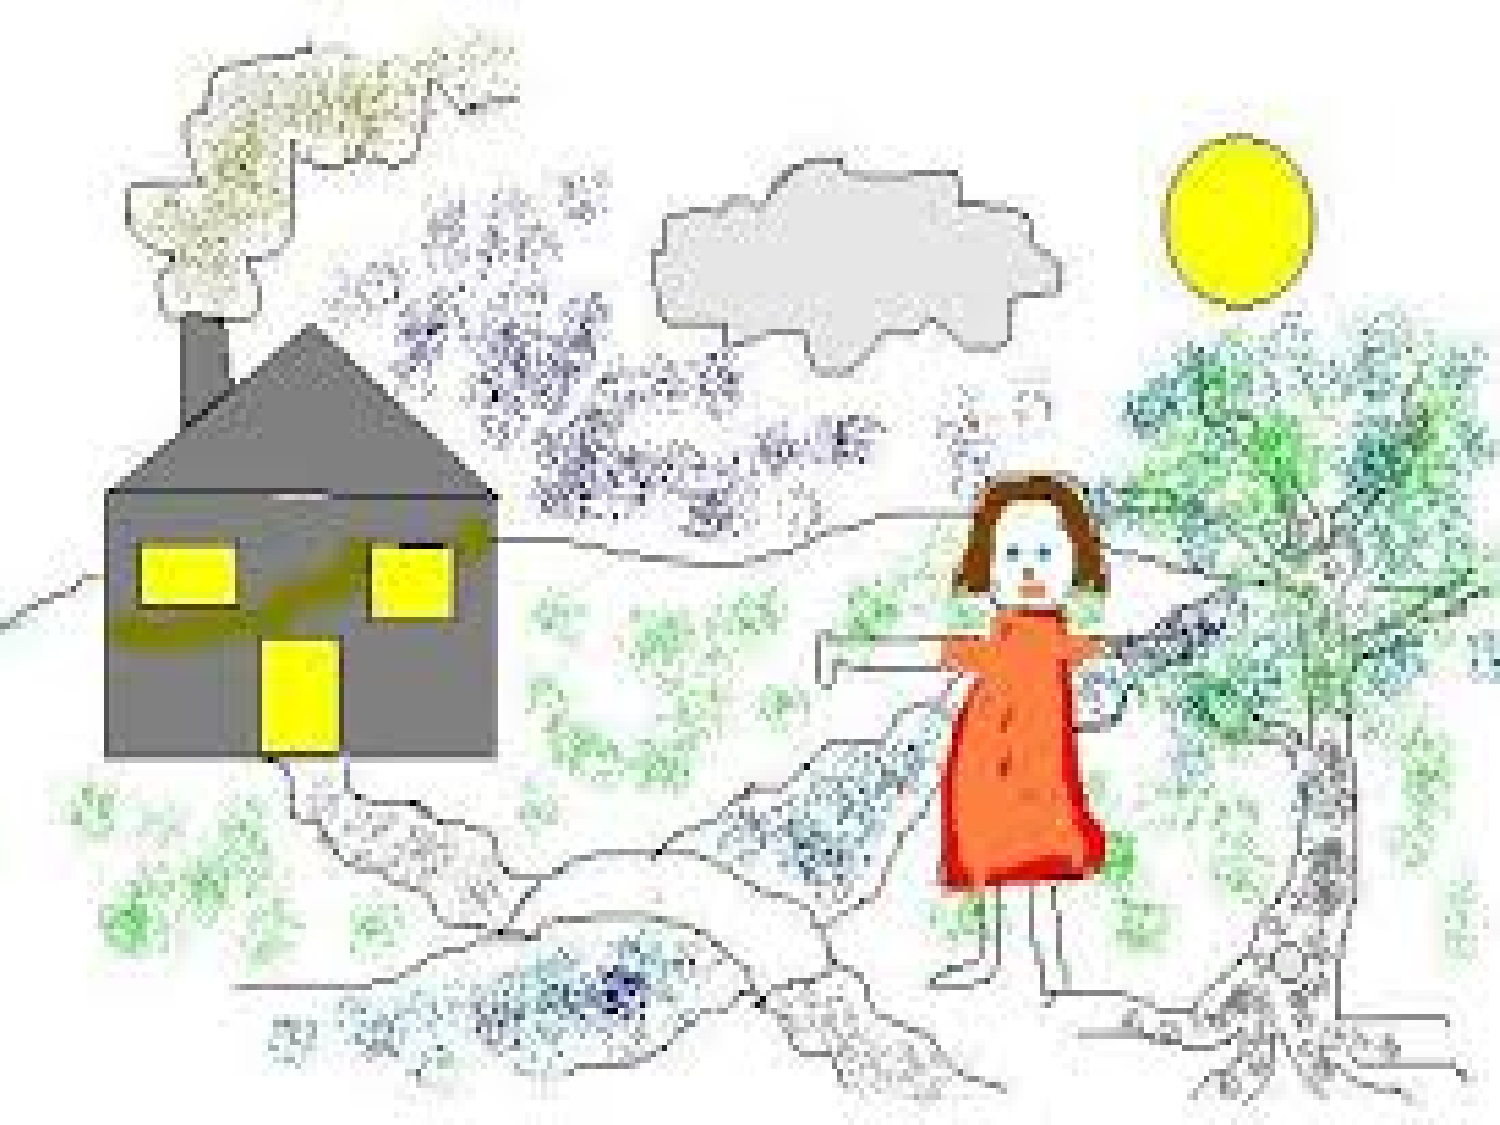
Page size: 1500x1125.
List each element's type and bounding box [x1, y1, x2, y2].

list [0, 0, 1500, 1125]
